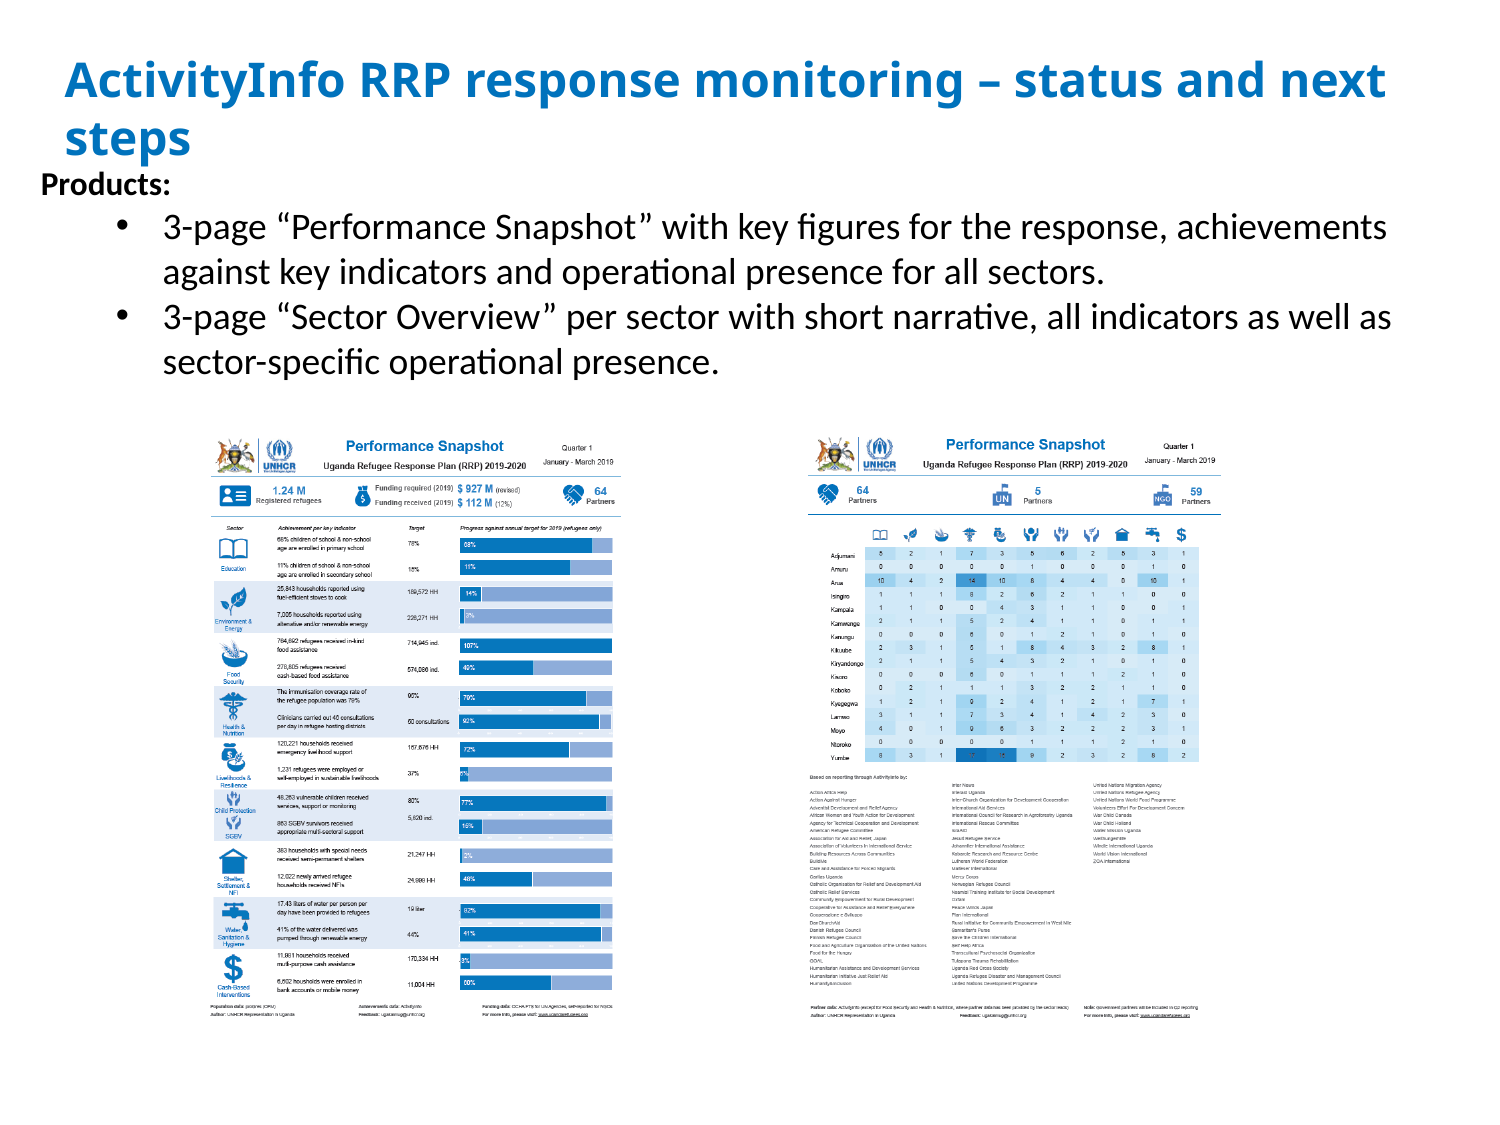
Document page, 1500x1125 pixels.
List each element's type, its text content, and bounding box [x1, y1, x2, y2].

picture [803, 431, 1226, 1023]
text_box ActivityInfo RRP response monitoring – status and next steps [49, 42, 1457, 155]
text_box Products: 3-page “Performance Snapshot” with key figures for the response, achievements against key indicators and operational presence for all sectors. 3-page “Sector Overview” per sector with short narrative, all indicators as well as sector-specific operational presence. [26, 155, 1478, 390]
picture [205, 431, 624, 1023]
